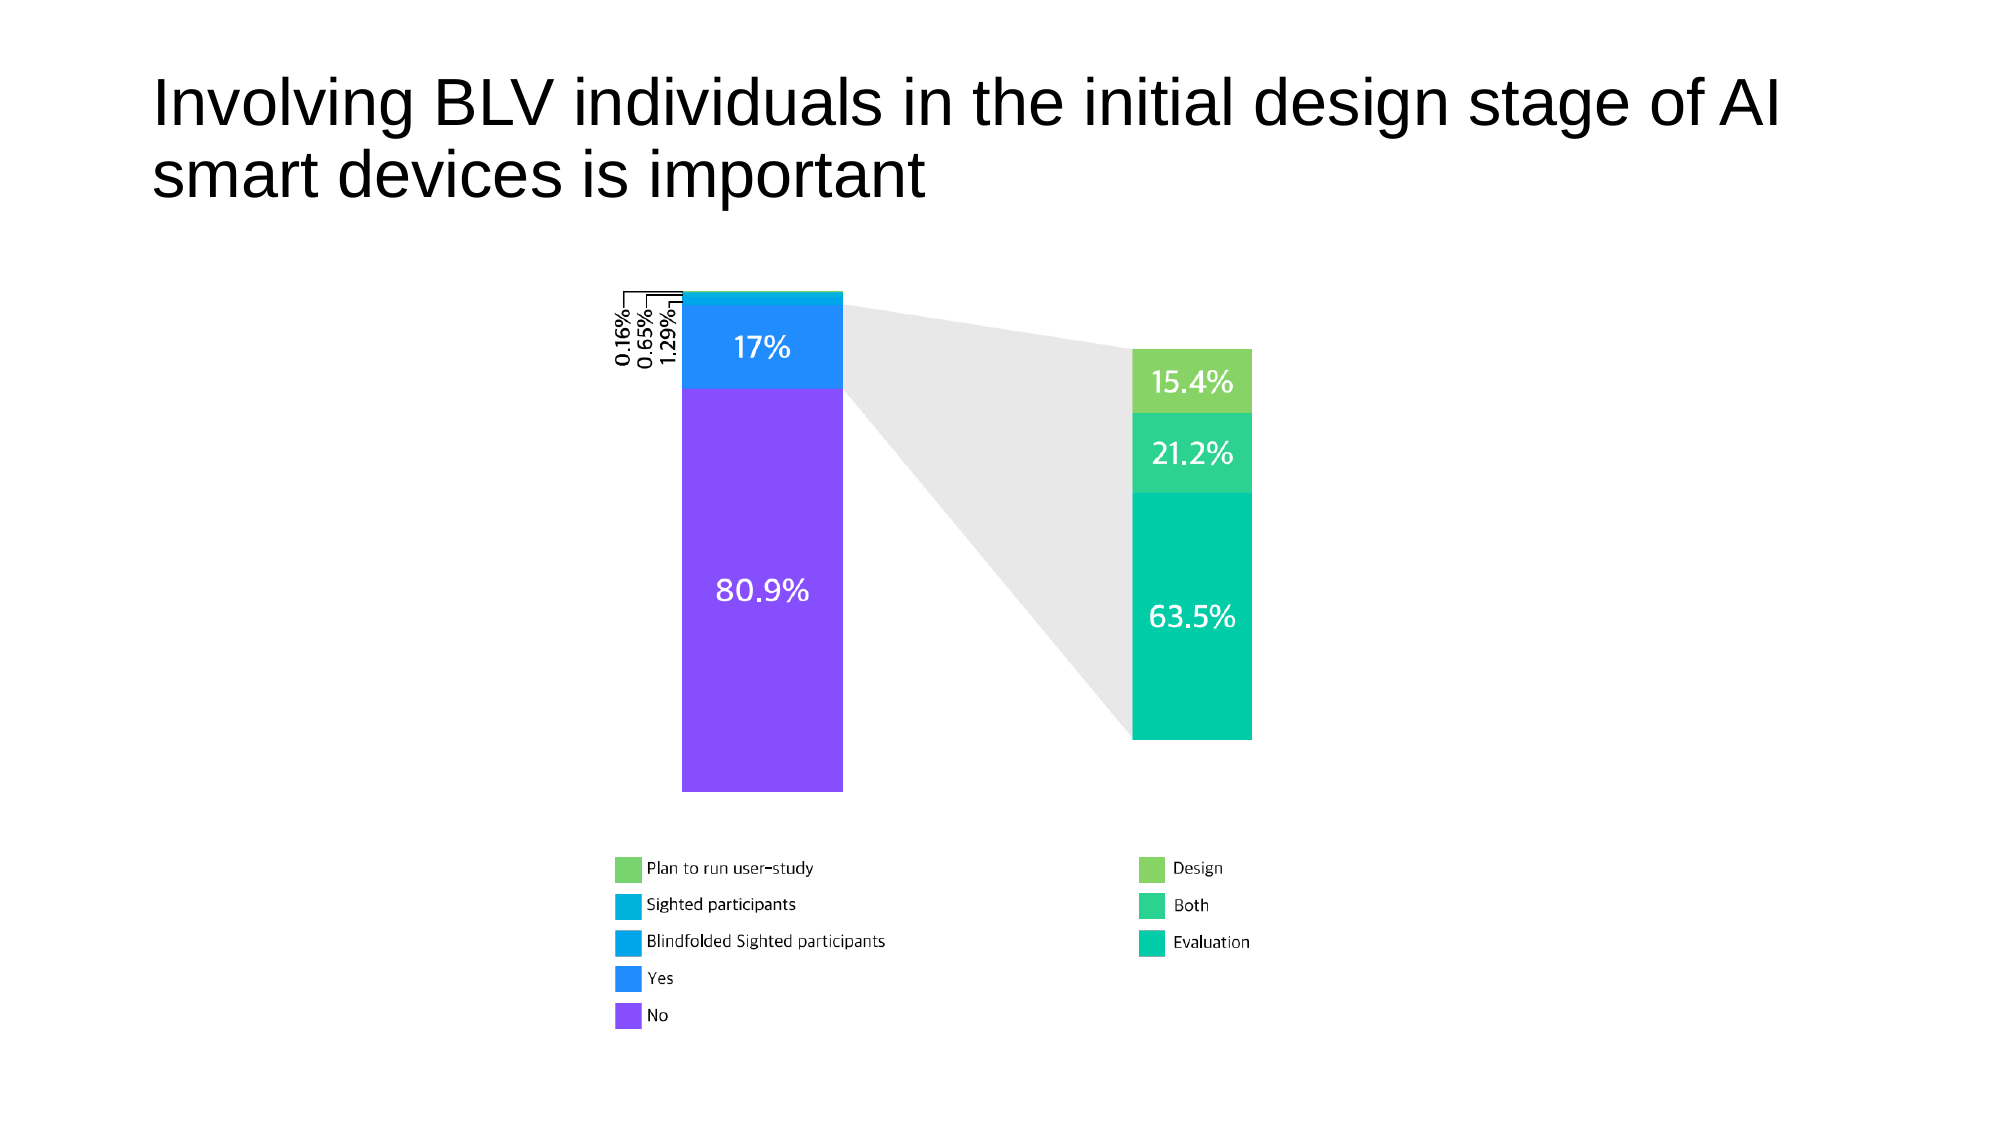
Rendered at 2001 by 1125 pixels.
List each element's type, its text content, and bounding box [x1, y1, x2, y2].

title Involving BLV individuals in the initial design stage of AI smart devices is important [137, 51, 1863, 228]
picture [598, 275, 1259, 1043]
